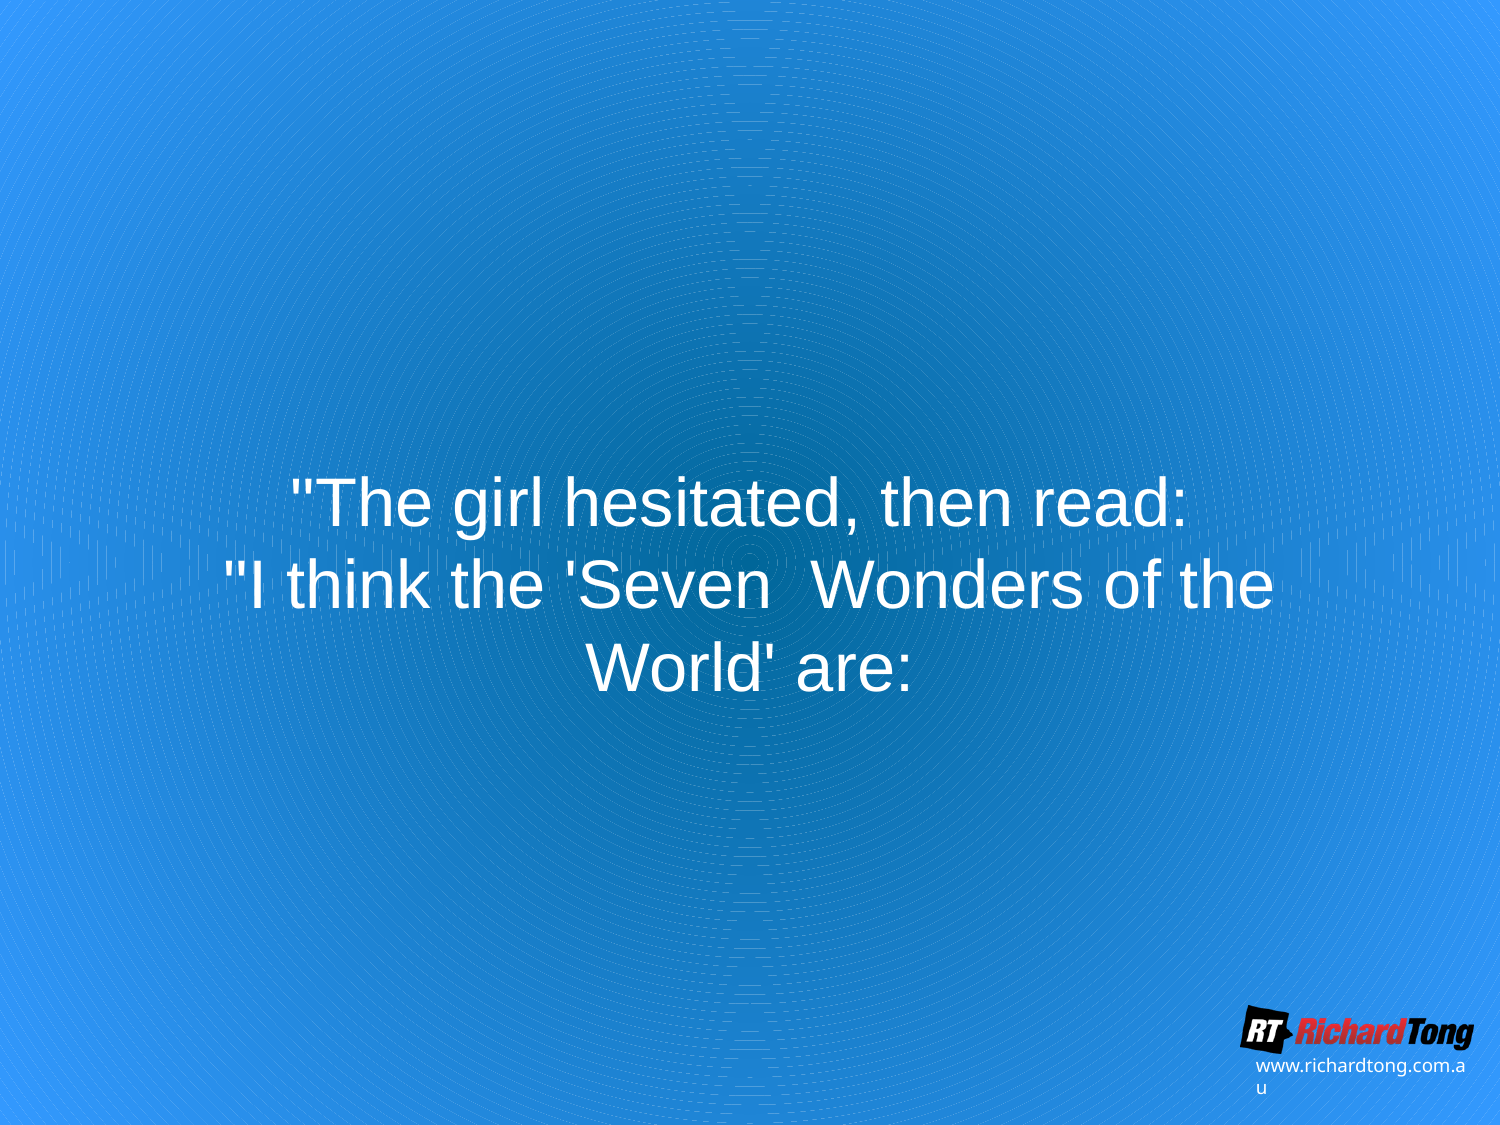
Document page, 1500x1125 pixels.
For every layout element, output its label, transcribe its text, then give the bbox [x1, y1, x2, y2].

picture [1240, 1005, 1474, 1054]
title "The girl hesitated, then read: "I think the 'Seven Wonders of the World' are: [112, 425, 1388, 738]
